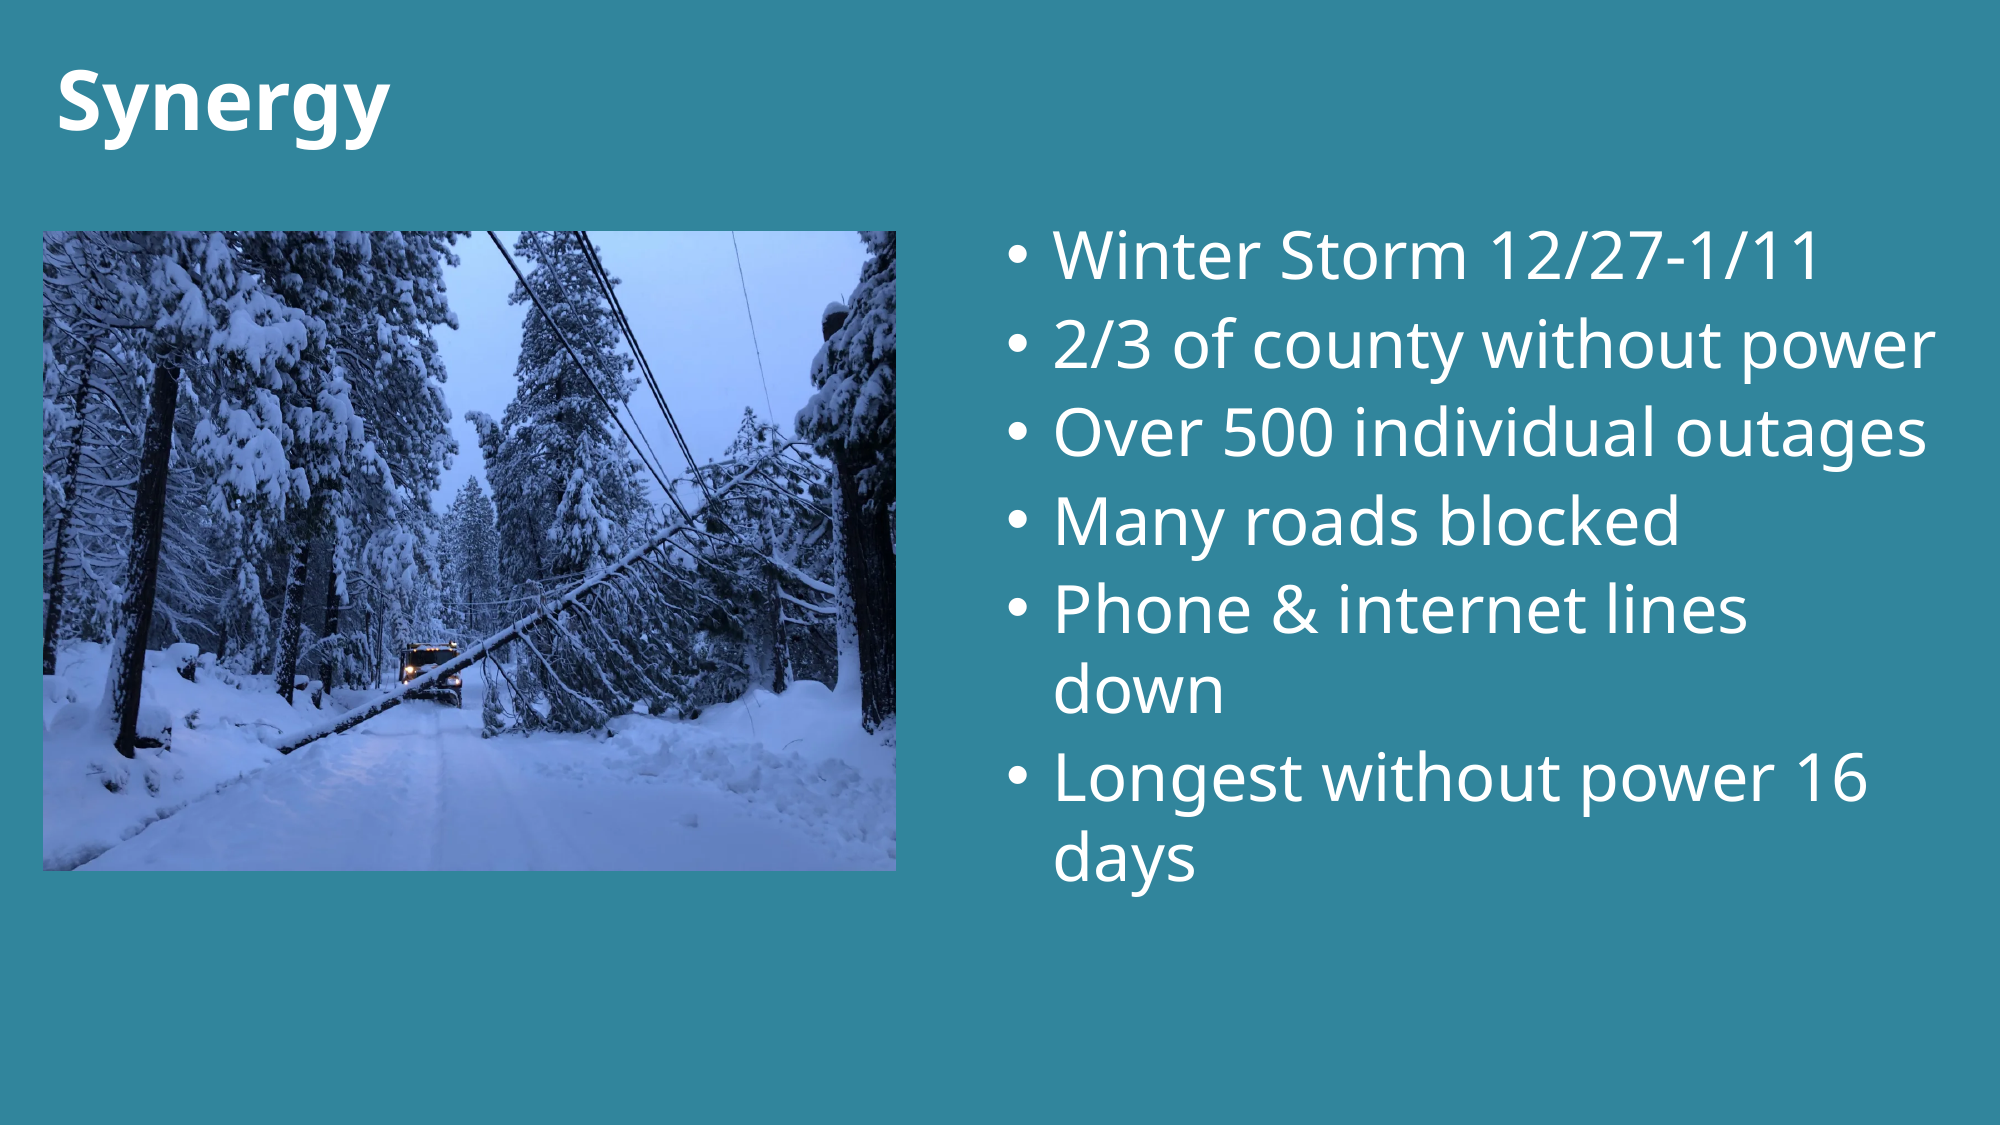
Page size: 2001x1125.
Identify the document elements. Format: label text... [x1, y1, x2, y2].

subtitle Winter Storm 12/27-1/11 2/3 of county without power Over 500 individual outages Many roads blocked Phone & internet lines down Longest without power 16 days [987, 204, 1956, 1048]
title Synergy [38, 38, 1968, 187]
picture [43, 231, 896, 871]
